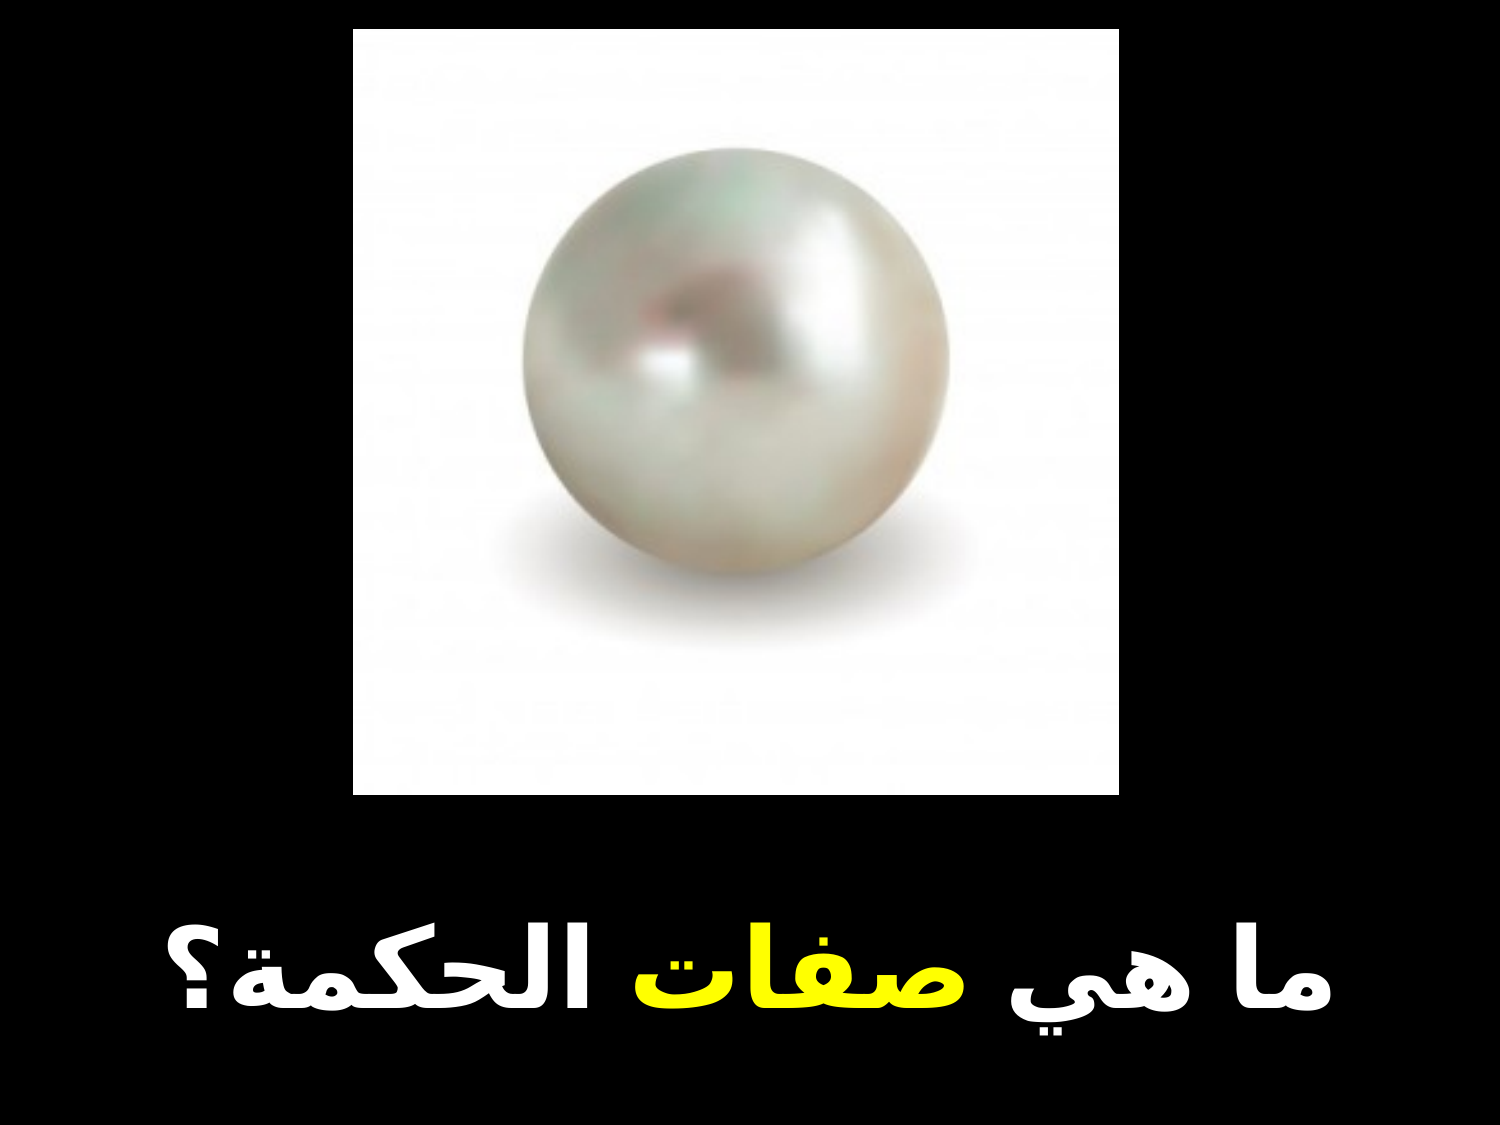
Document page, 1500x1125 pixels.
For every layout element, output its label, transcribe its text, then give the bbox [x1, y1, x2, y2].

picture [352, 28, 1119, 795]
title ما هي صفات الحكمة؟ [0, 797, 1500, 1125]
